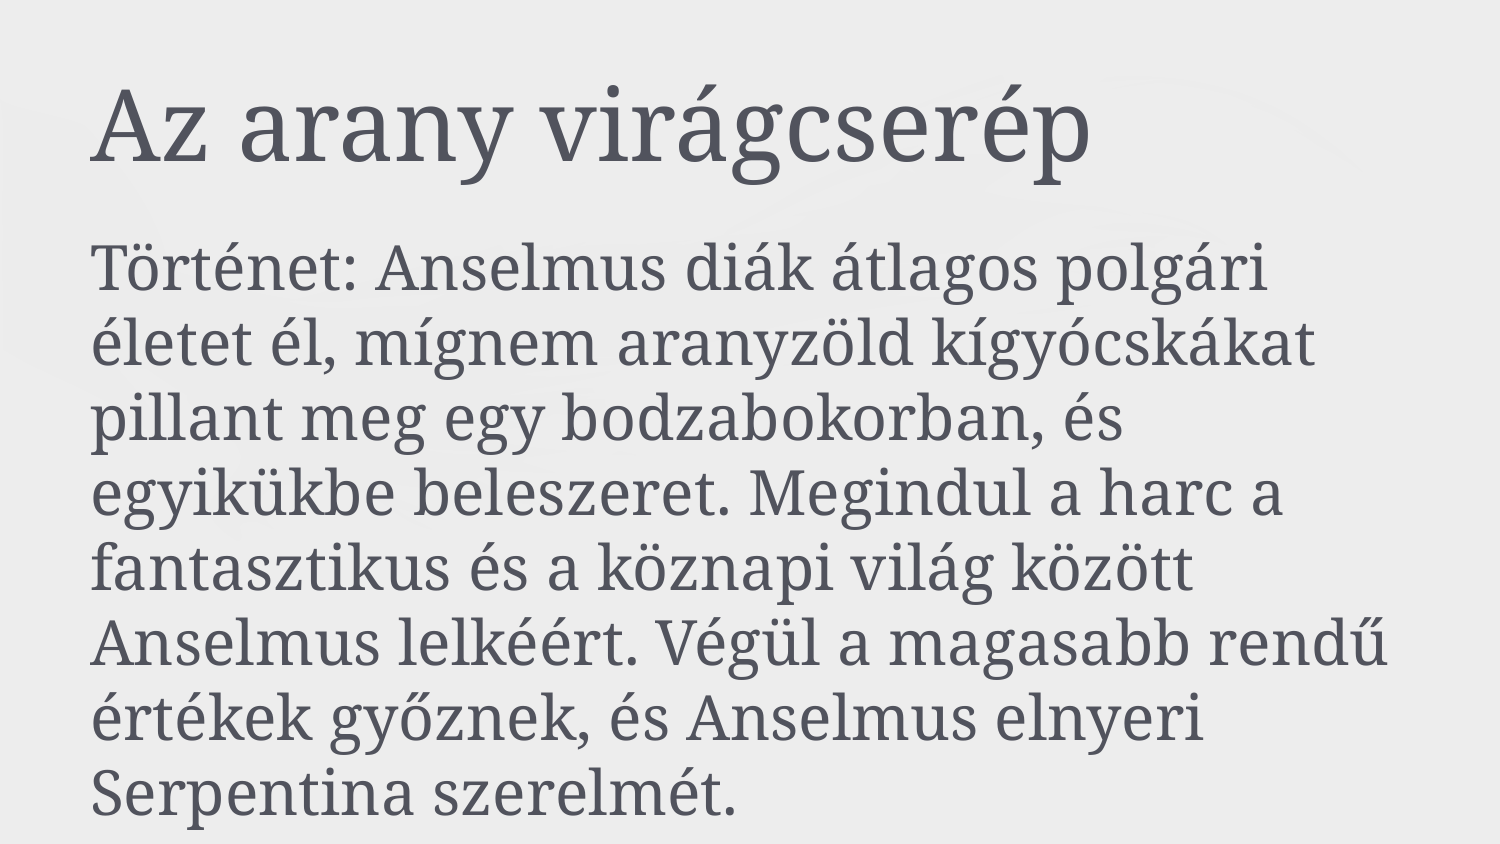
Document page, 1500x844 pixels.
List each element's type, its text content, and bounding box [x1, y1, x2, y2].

list Történet: Anselmus diák átlagos polgári életet él, mígnem aranyzöld kígyócskákat pillant meg egy bodzabokorban, és egyikükbe beleszeret. Megindul a harc a fantasztikus és a köznapi világ között Anselmus lelkéért. Végül a magasabb rendű értékek győznek, és Anselmus elnyeri Serpentina szerelmét. [75, 212, 1425, 808]
title Az arany virágcserép [75, 25, 1425, 197]
